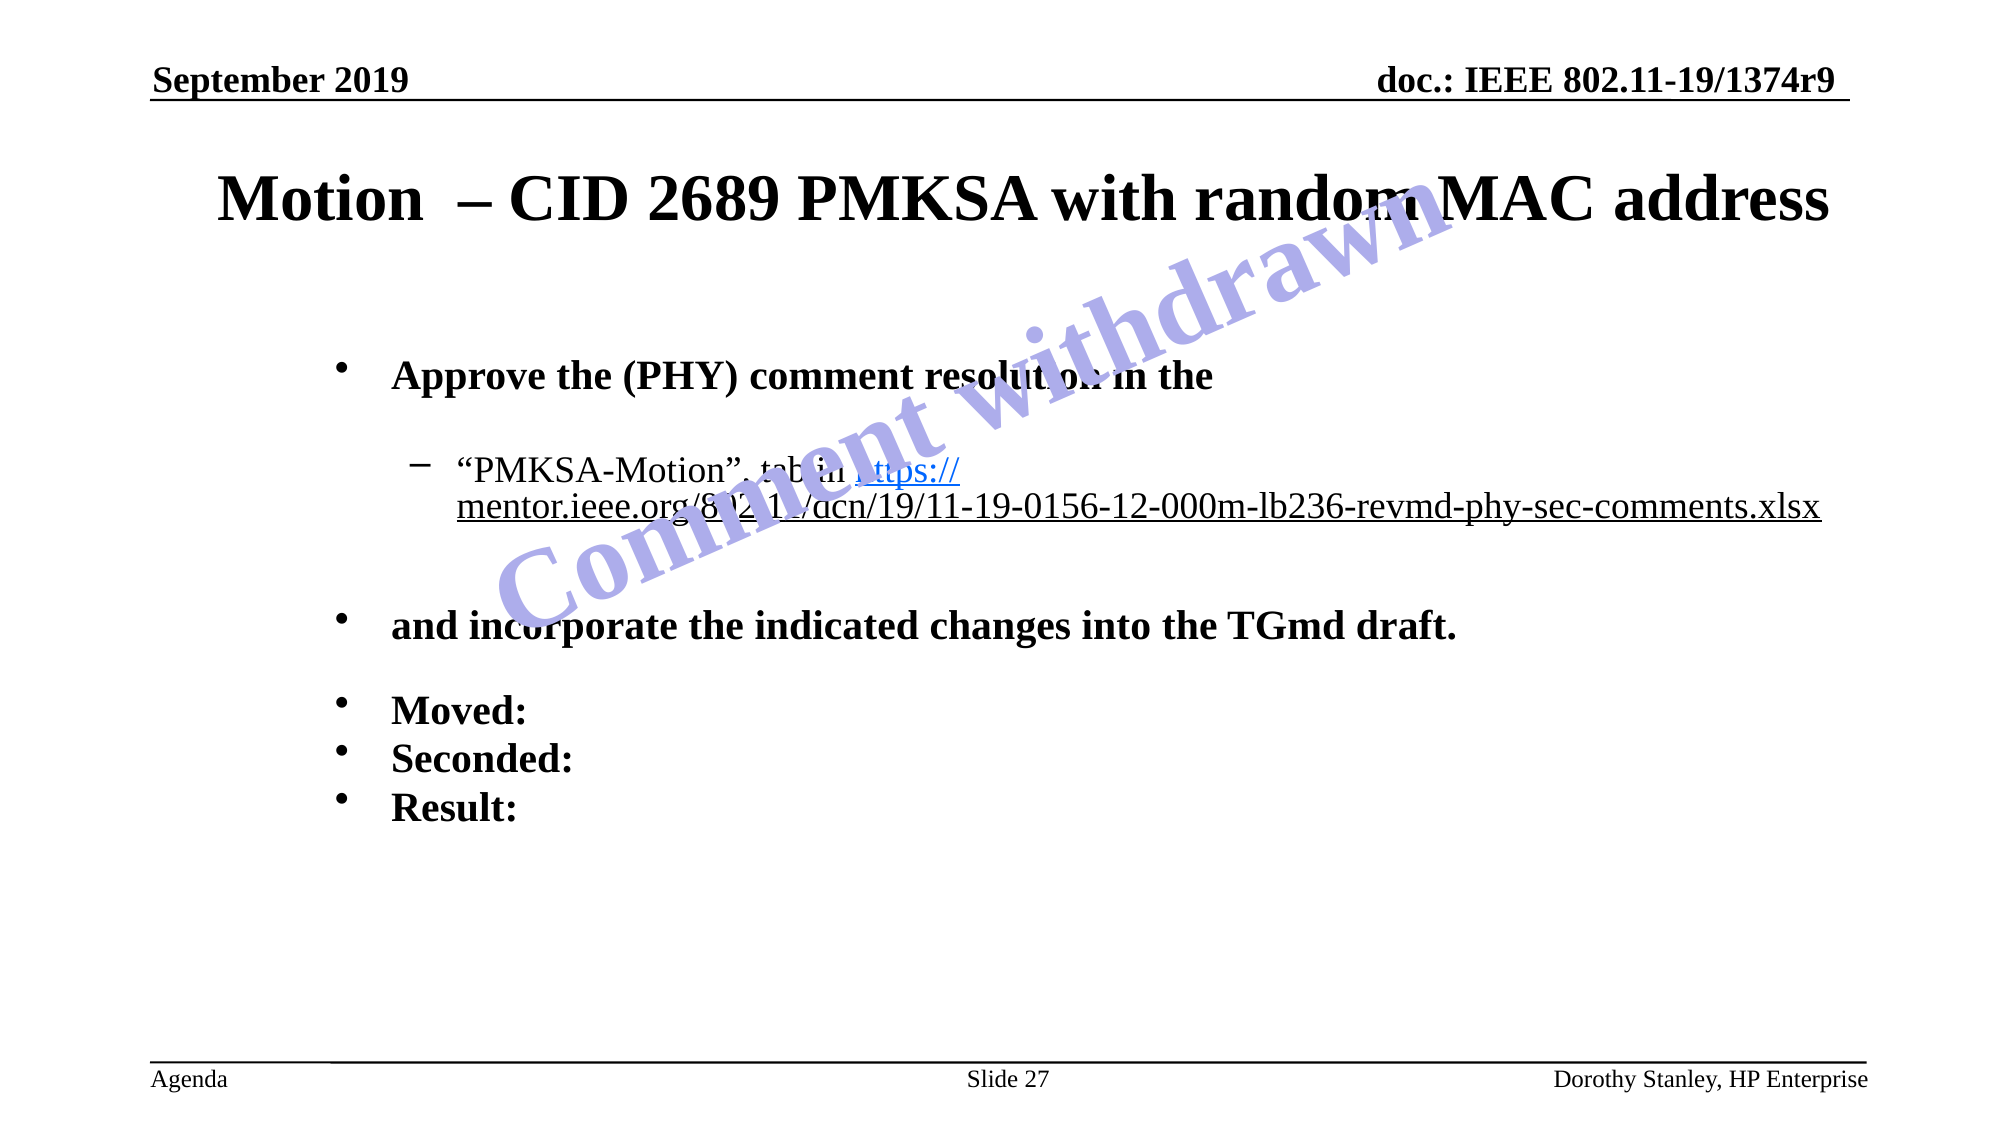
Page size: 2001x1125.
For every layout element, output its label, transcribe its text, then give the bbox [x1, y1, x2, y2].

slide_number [152, 54, 567, 100]
slide_number Slide 27 [966, 1062, 1051, 1093]
list Approve the (PHY) comment resolution in the “PMKSA-Motion”, tab in https://mentor.ieee.org/802.11/dcn/19/11-19-0156-12-000m-lb236-revmd-phy-sec-comments.xlsx and incorporate the indicated changes into the TGmd draft. Moved: Seconded: Result: [319, 350, 1875, 861]
title Motion – CID 2689 PMKSA with random MAC address [200, 106, 1850, 281]
footer Dorothy Stanley, HP Enterprise [1549, 1062, 1869, 1093]
text_box Comment withdrawn [451, 111, 1481, 674]
